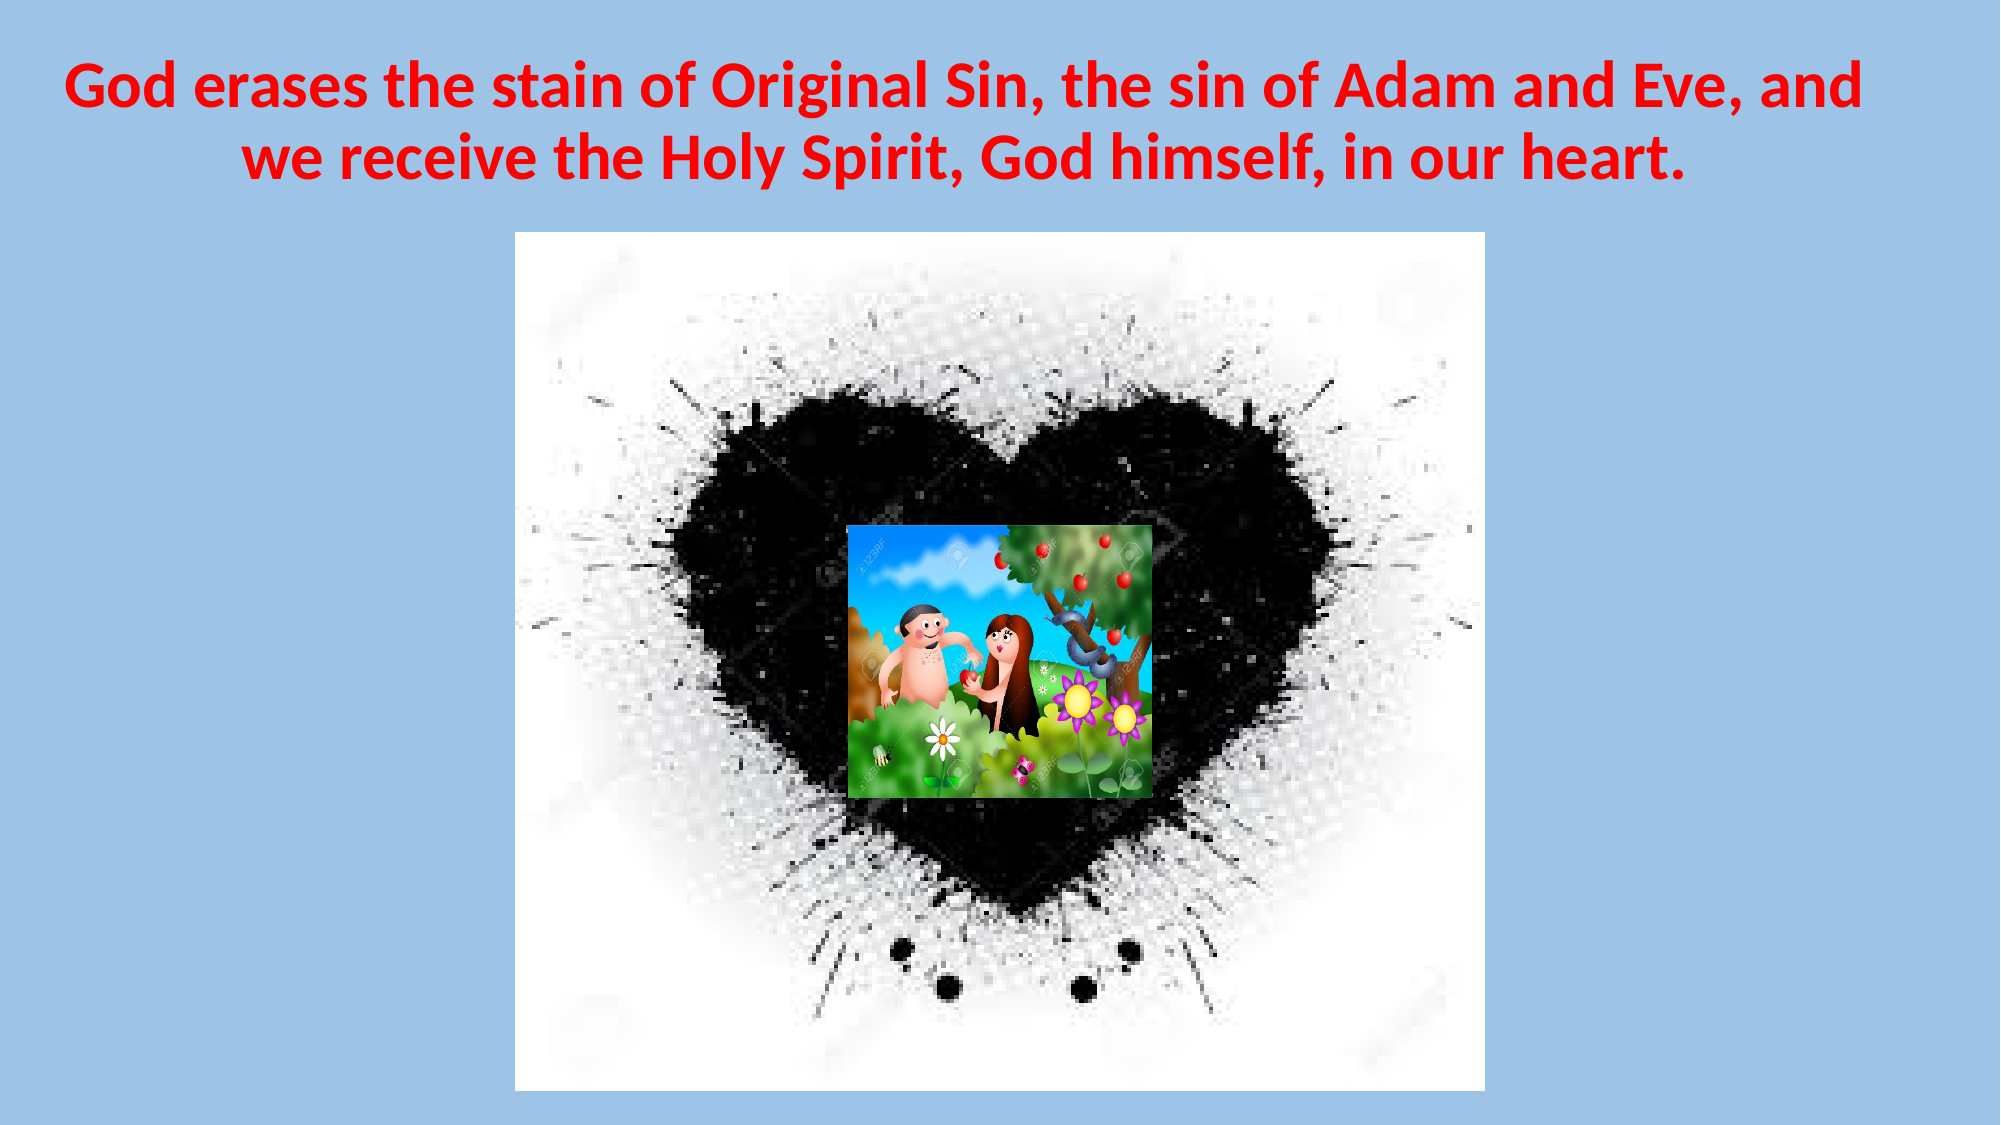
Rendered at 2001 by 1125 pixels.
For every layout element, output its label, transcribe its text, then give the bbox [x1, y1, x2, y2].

title God erases the stain of Original Sin, the sin of Adam and Eve, and we receive the Holy Spirit, God himself, in our heart. [13, 38, 1917, 206]
picture [515, 177, 1485, 1125]
